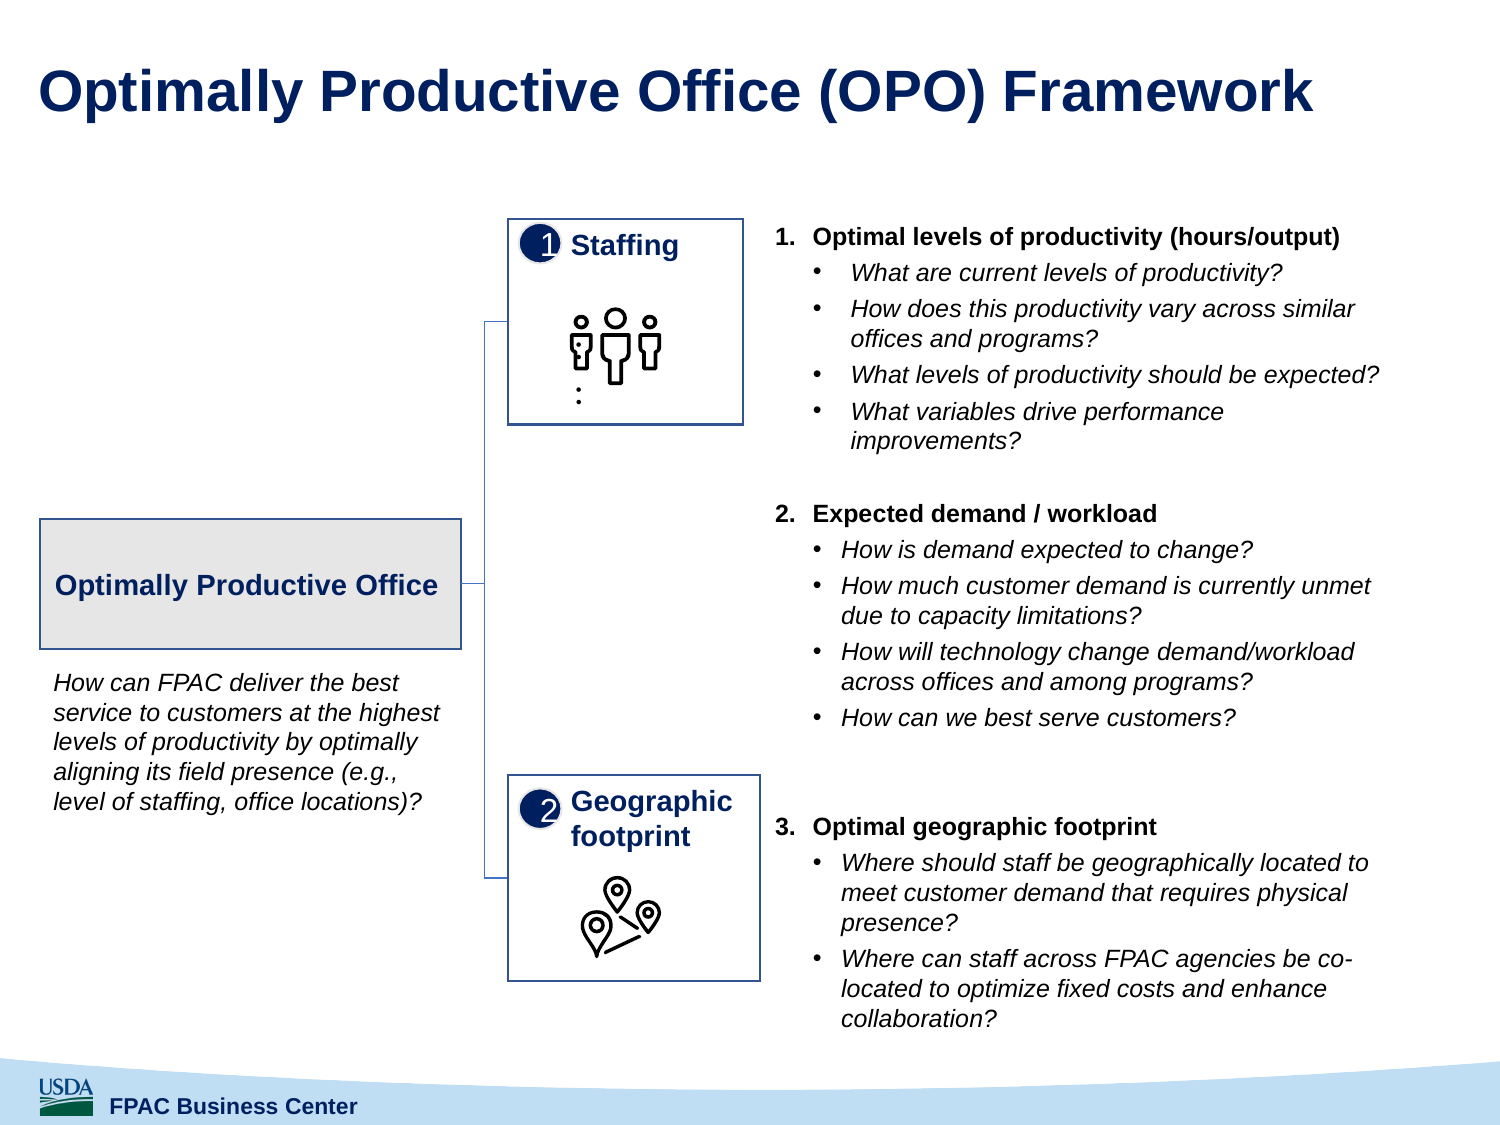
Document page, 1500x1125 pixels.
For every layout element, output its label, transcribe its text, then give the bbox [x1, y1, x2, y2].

text_box Staffing [507, 218, 744, 426]
text_box How can FPAC deliver the best service to customers at the highest levels of productivity by optimally aligning its field presence (e.g., level of staffing, office locations)? [38, 658, 458, 824]
picture [0, 950, 1500, 1125]
text_box Optimal levels of productivity (hours/output) What are current levels of productivity? How does this productivity vary across similar offices and programs? What levels of productivity should be expected? What variables drive performance improvements? Expected demand / workload How is demand expected to change? How much customer demand is currently unmet due to capacity limitations? How will technology change demand/workload across offices and among programs? How can we best serve customers? Optimal geographic footprint Where should staff be geographically located to meet customer demand that requires physical presence? Where can staff across FPAC agencies be co-located to optimize fixed costs and enhance collaboration? [760, 212, 1418, 1041]
text_box Optimally Productive Office [39, 518, 461, 650]
text_box Geographic footprint [507, 774, 760, 982]
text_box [461, 583, 509, 879]
text_box 1 [517, 221, 563, 265]
text_box 2 [517, 787, 563, 831]
title Optimally Productive Office (OPO) Framework [23, 35, 1354, 150]
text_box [580, 875, 662, 959]
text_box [461, 321, 509, 583]
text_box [569, 307, 662, 386]
